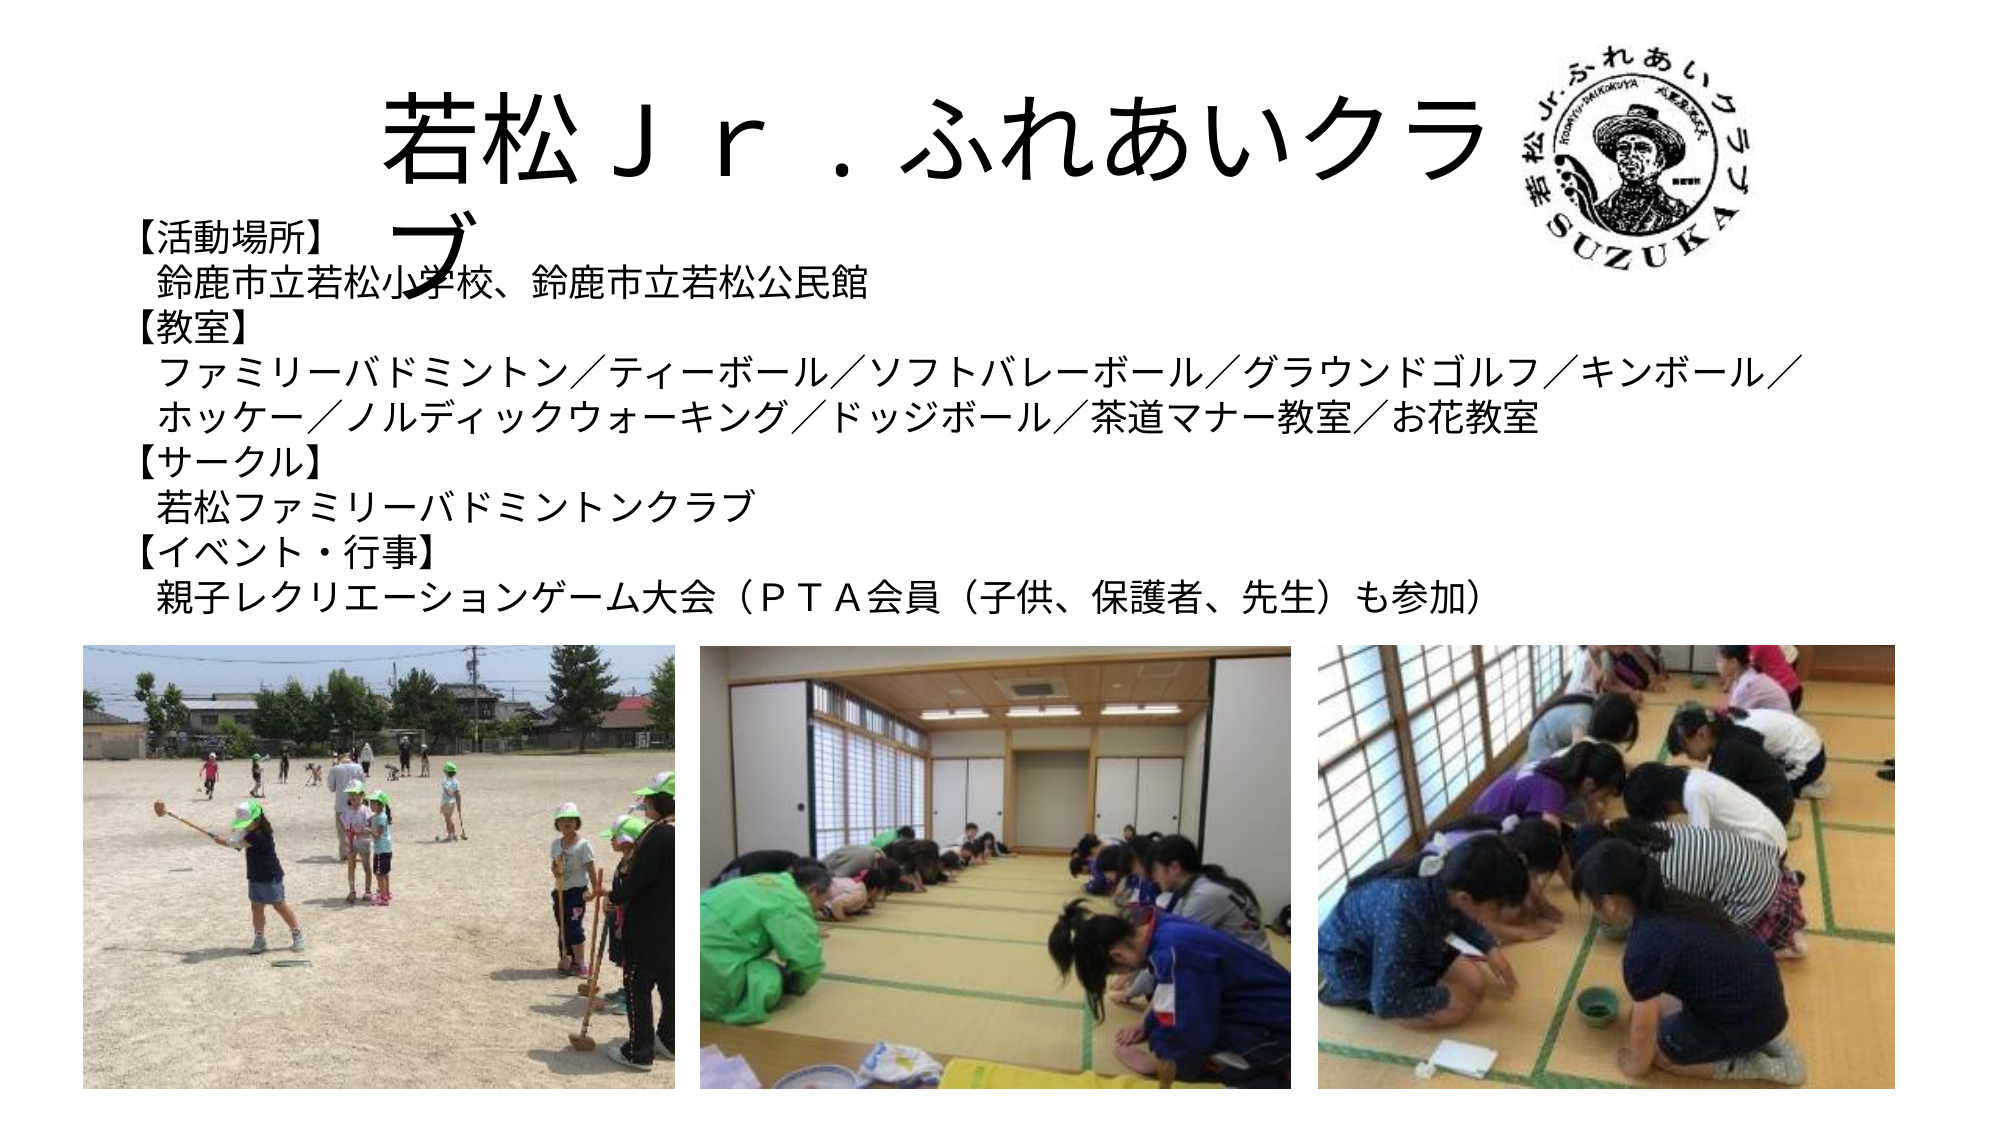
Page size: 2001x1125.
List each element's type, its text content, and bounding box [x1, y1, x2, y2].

picture [1521, 43, 1756, 275]
picture [83, 645, 675, 1089]
text_box 若松Jｒ.ふれあいクラブ [365, 69, 1521, 206]
picture [699, 646, 1291, 1089]
text_box 【活動場所】 鈴鹿市立若松小学校、鈴鹿市立若松公民館 【教室】 ファミリーバドミントン／ティーボール／ソフトバレーボール／グラウンドゴルフ／キンボール／ ホッケー／ノルディックウォーキング／ドッジボール／茶道マナー教室／お花教室 【サークル】 若松ファミリーバドミントンクラブ 【イベント・行事】 親子レクリエーションゲーム大会（ＰＴＡ会員（子供、保護者、先生）も参加） [104, 206, 1887, 626]
picture [1303, 645, 1895, 1089]
